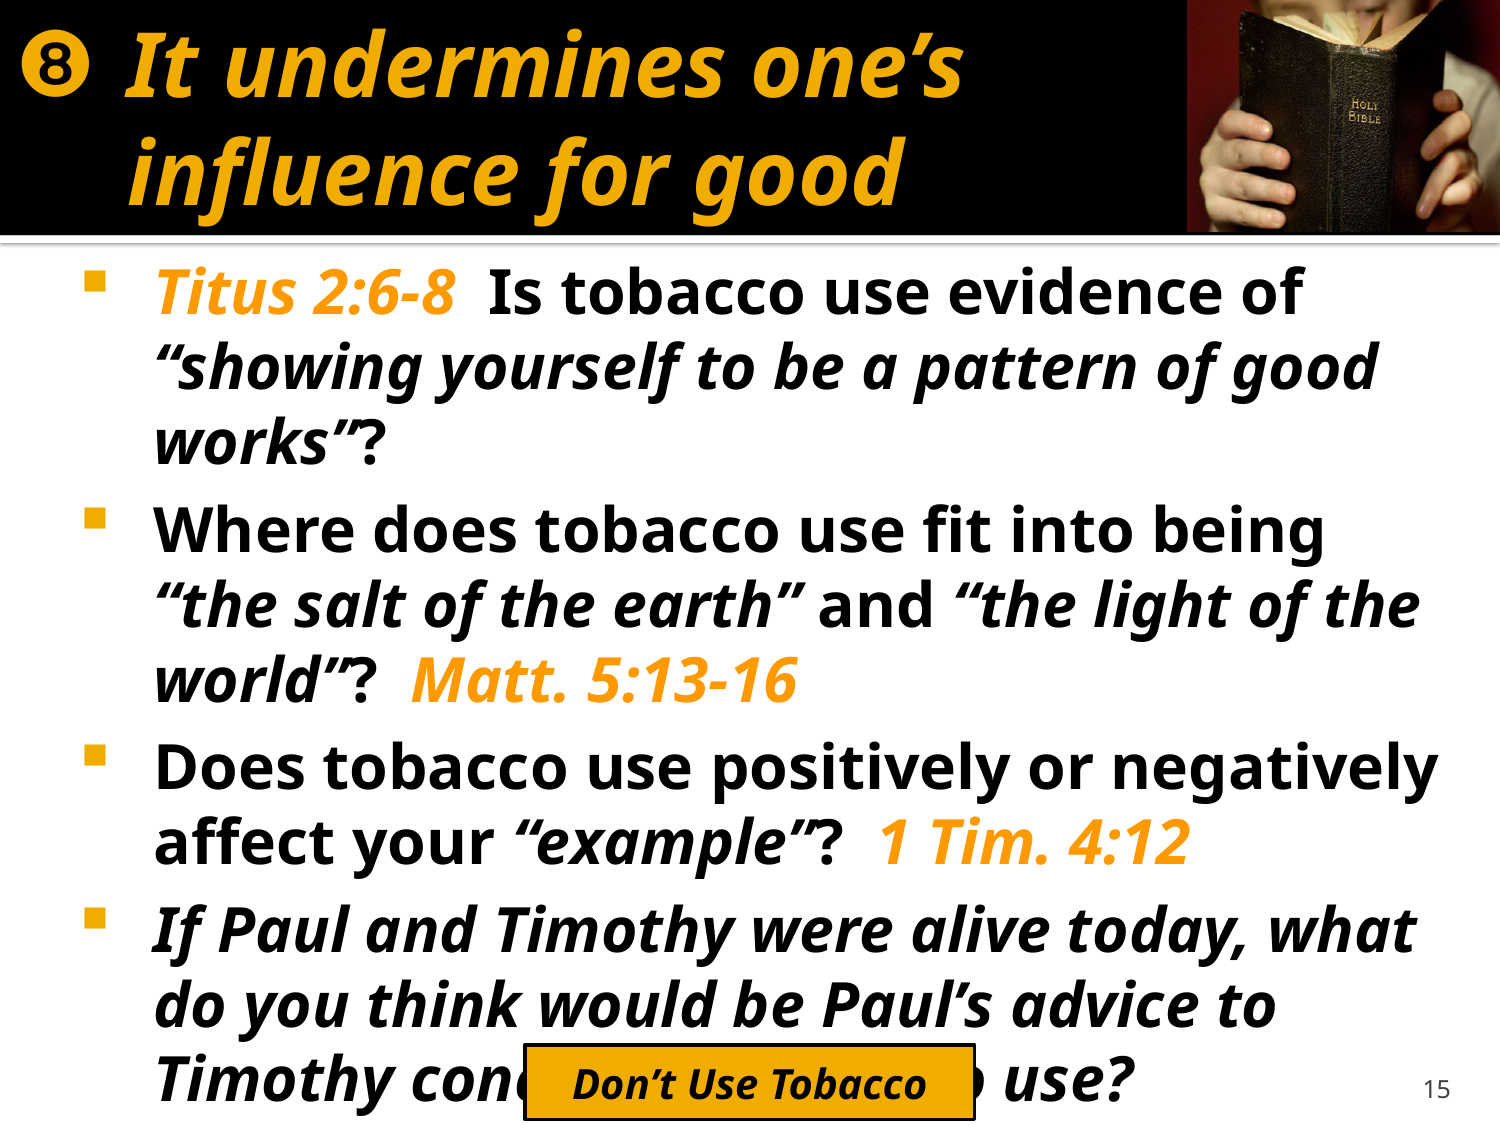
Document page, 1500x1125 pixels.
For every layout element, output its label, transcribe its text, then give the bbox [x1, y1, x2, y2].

text_box Don’t Use Tobacco [521, 1041, 979, 1124]
slide_number 15 [1345, 1062, 1467, 1108]
list Titus 2:6-8 Is tobacco use evidence of “showing yourself to be a pattern of good works”? Where does tobacco use fit into being “the salt of the earth” and “the light of the world”? Matt. 5:13-16 Does tobacco use positively or negatively affect your “example”? 1 Tim. 4:12 If Paul and Timothy were alive today, what do you think would be Paul’s advice to Timothy concerning tobacco use? [50, 237, 1475, 1125]
title It undermines one’s influence for good [0, 0, 1175, 231]
picture [1187, 0, 1500, 232]
